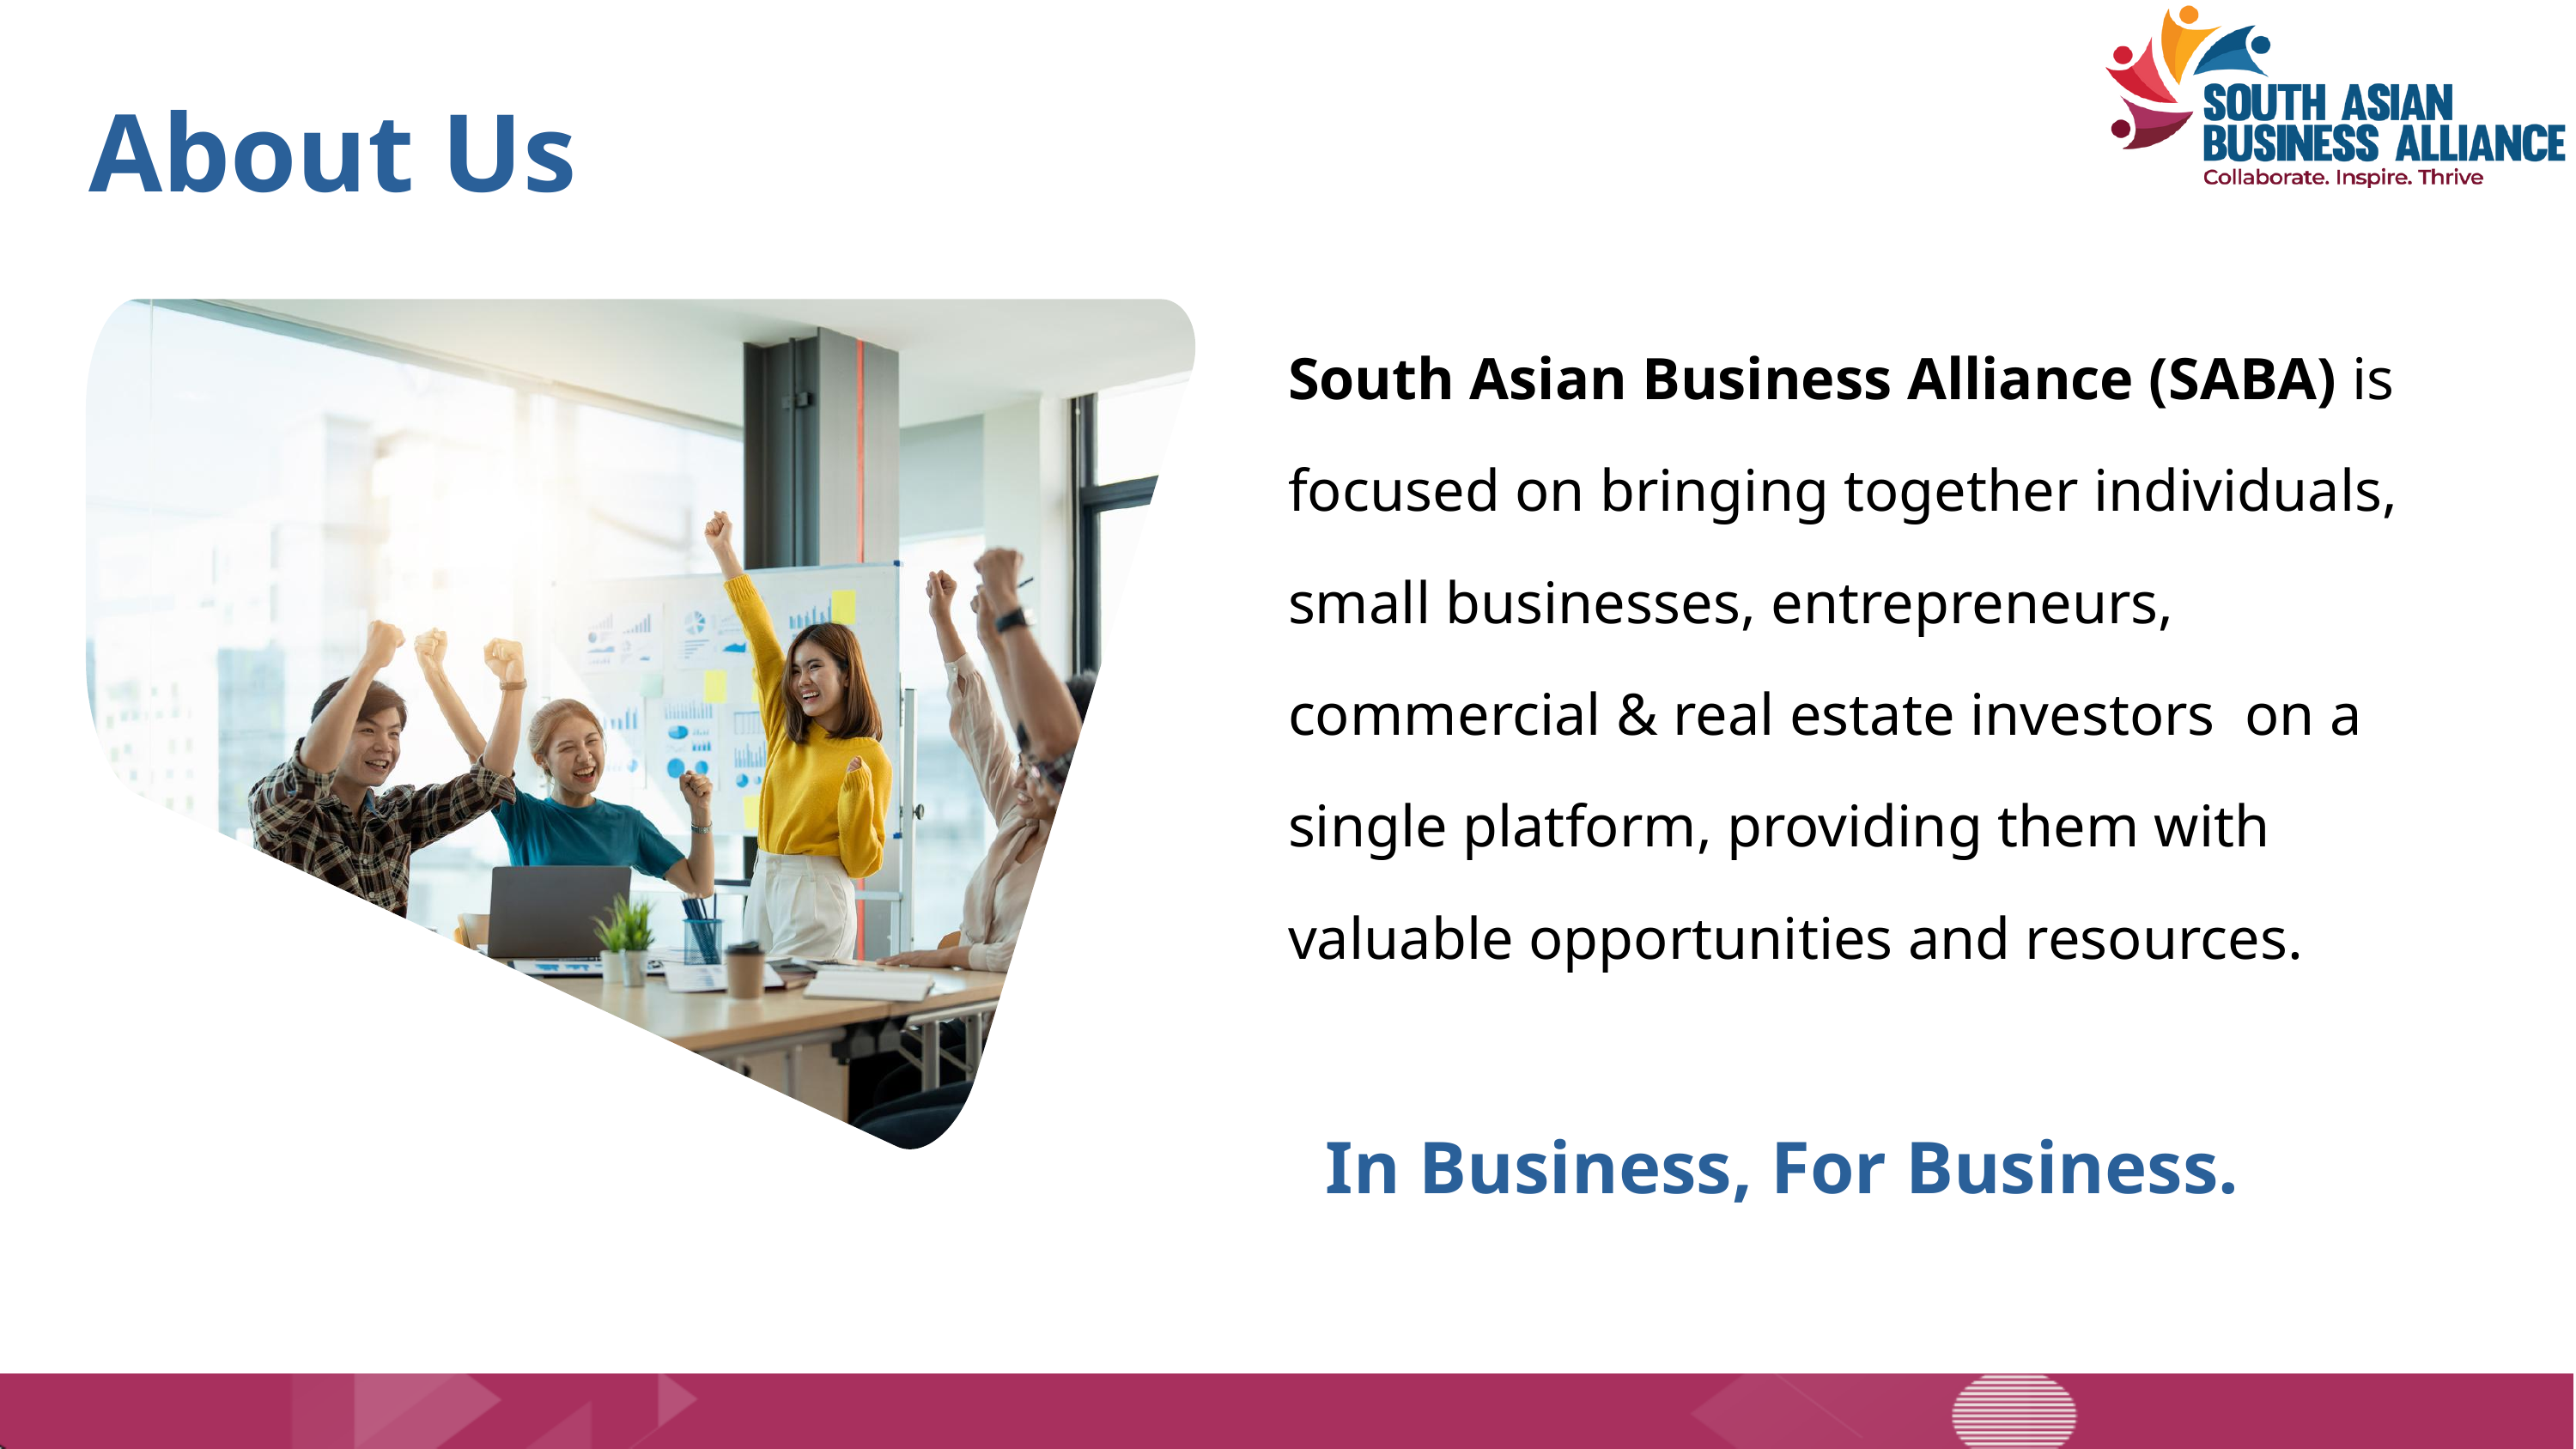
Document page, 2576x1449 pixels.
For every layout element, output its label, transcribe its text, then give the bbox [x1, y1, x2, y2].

text_box South Asian Business Alliance (SABA) is focused on bringing together individuals, small businesses, entrepreneurs, commercial & real estate investors on a single platform, providing them with valuable opportunities and resources. [1288, 299, 2490, 1082]
text_box [2105, 5, 2566, 188]
text_box About Us [88, 48, 872, 214]
text_box [85, 299, 1196, 1149]
picture [0, 1373, 2574, 1449]
text_box In Business, For Business. [1313, 1116, 2516, 1215]
